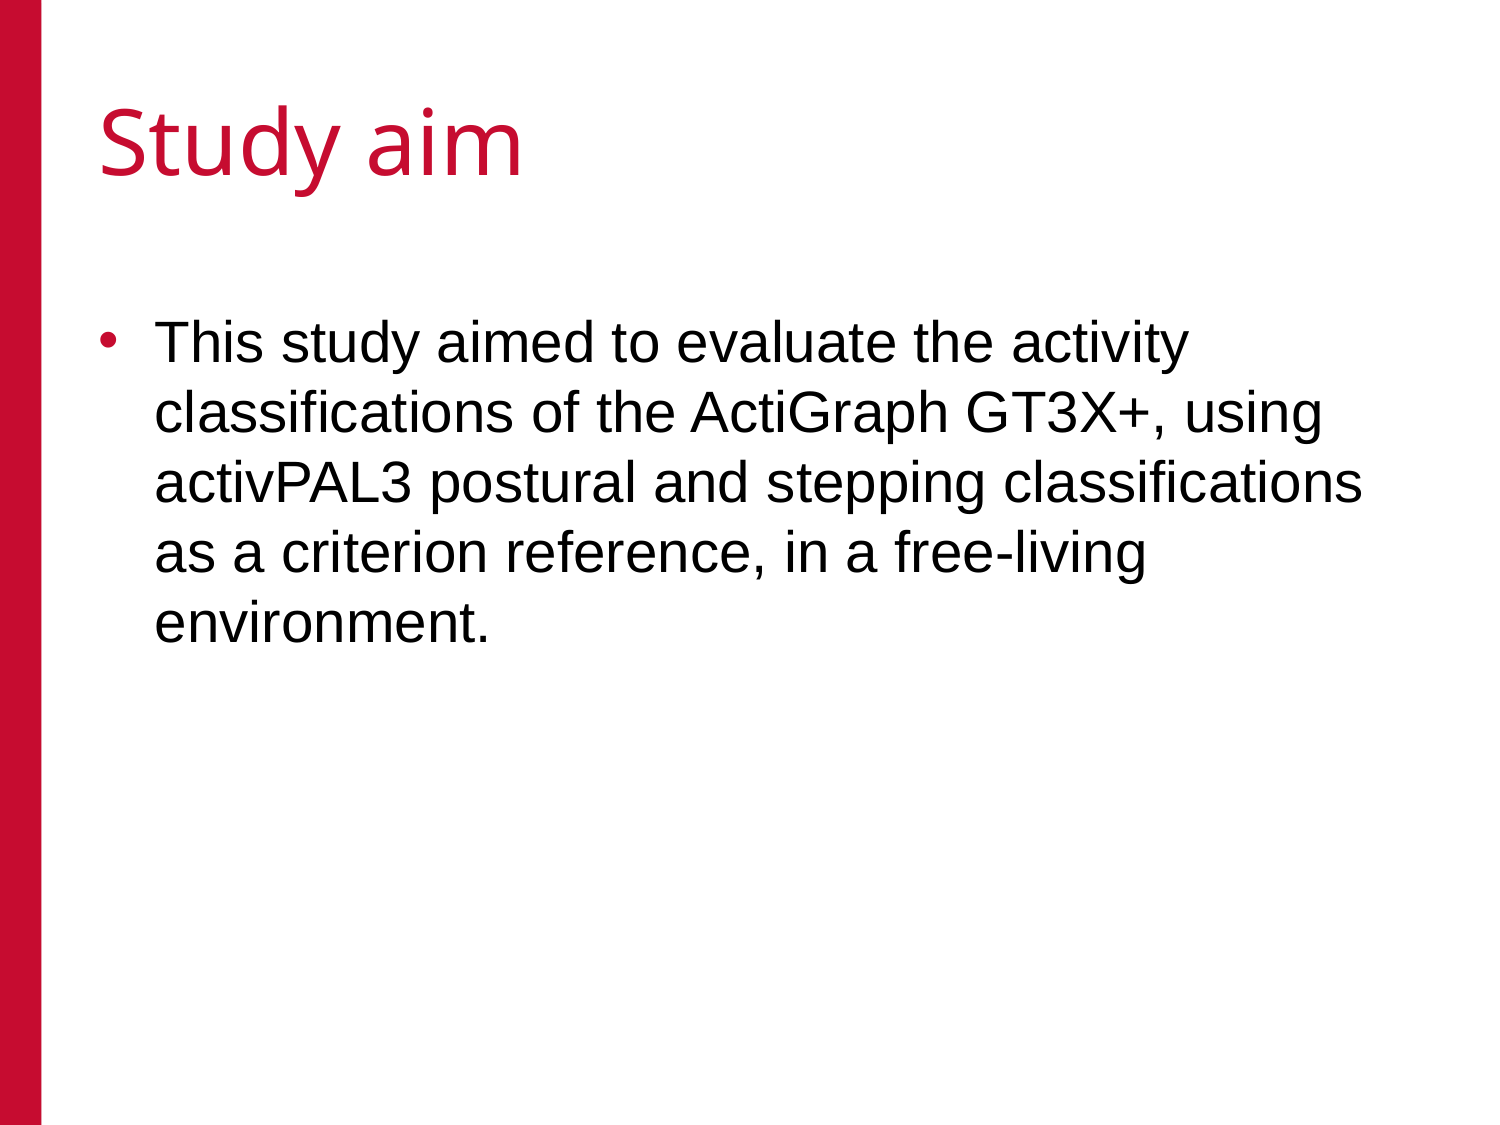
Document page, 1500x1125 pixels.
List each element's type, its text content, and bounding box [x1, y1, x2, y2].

list This study aimed to evaluate the activity classifications of the ActiGraph GT3X+, using activPAL3 postural and stepping classifications as a criterion reference, in a free-living environment. [83, 296, 1425, 997]
title Study aim [83, 76, 1425, 271]
